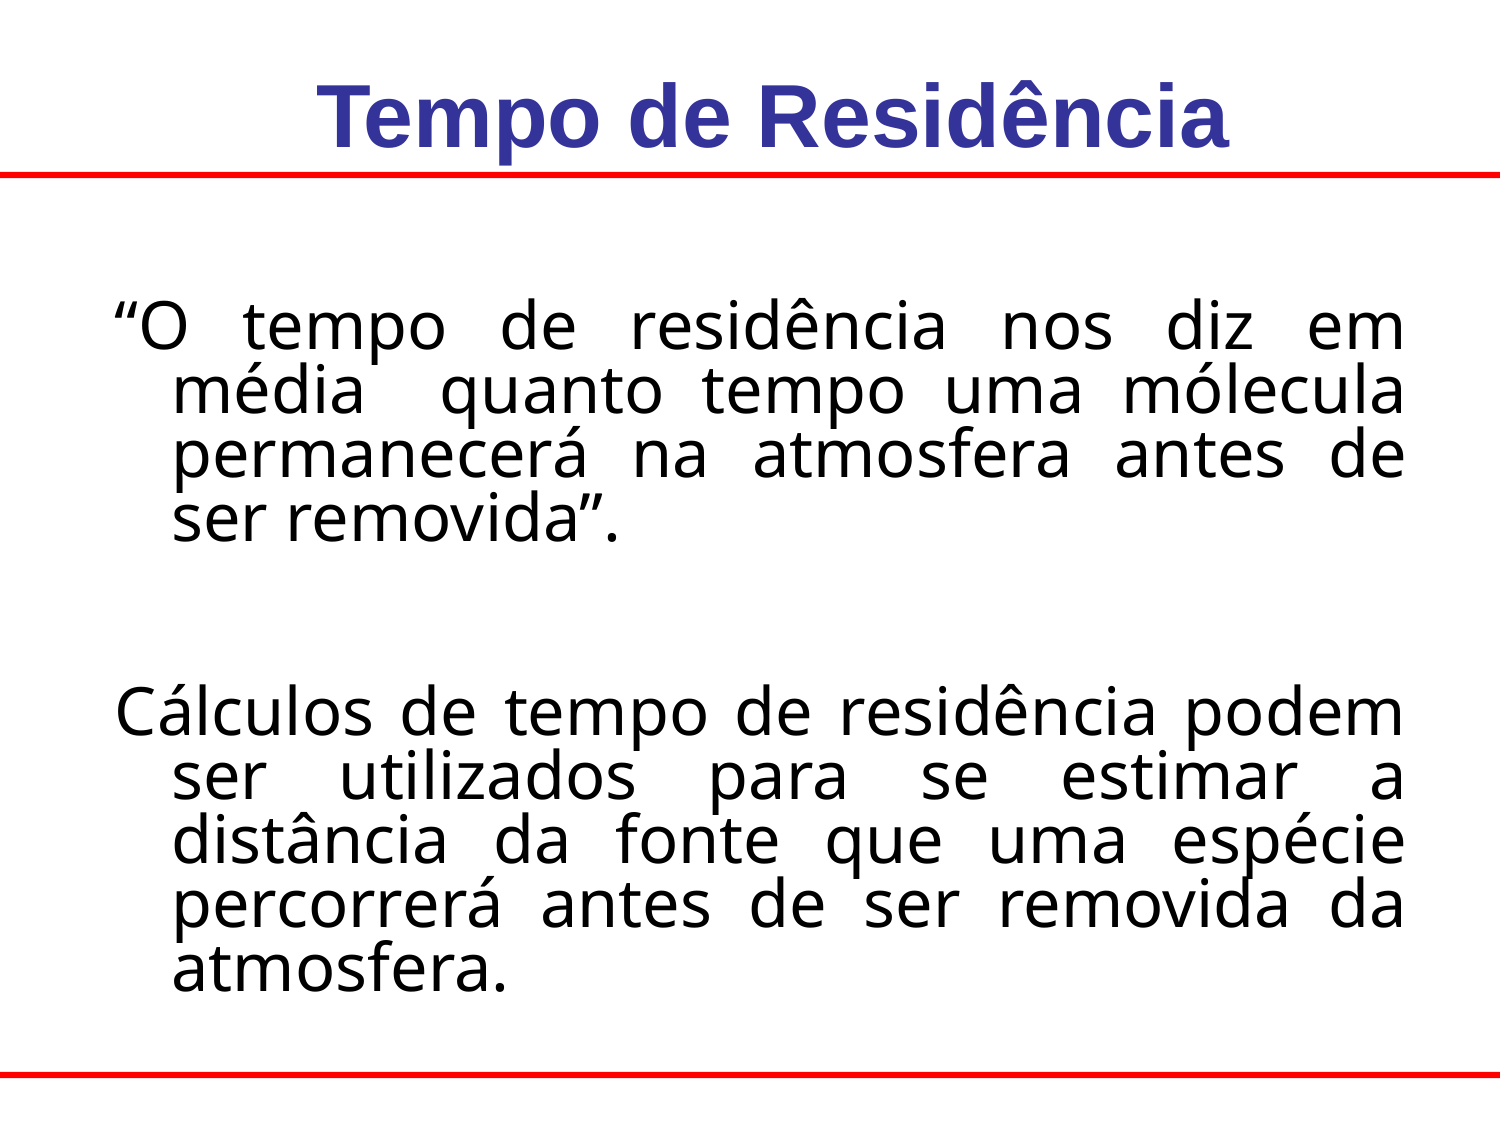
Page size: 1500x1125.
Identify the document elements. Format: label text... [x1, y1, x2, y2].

text_box Tempo de Residência [74, 42, 1471, 181]
text_box “O tempo de residência nos diz em média quanto tempo uma mólecula permanecerá na atmosfera antes de ser removida”. Cálculos de tempo de residência podem ser utilizados para se estimar a distância da fonte que uma espécie percorrerá antes de ser removida da atmosfera. [100, 290, 1424, 1012]
